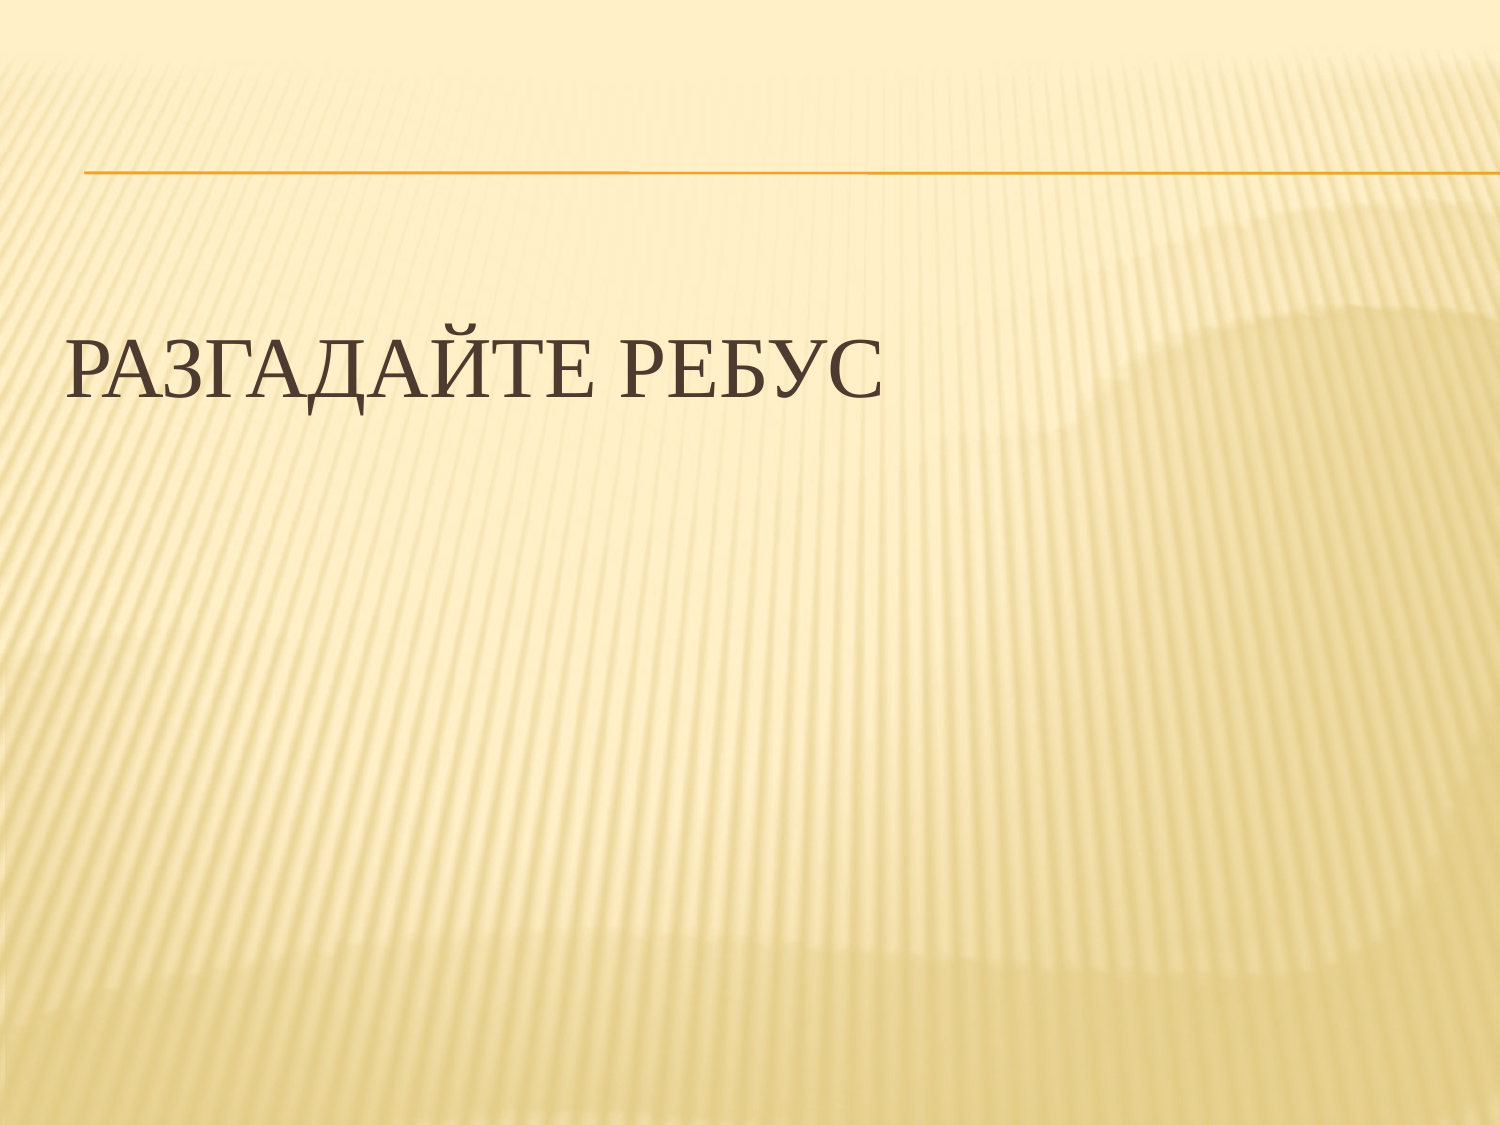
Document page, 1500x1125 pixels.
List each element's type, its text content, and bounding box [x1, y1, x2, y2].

title Разгадайте ребус [49, 302, 1475, 528]
